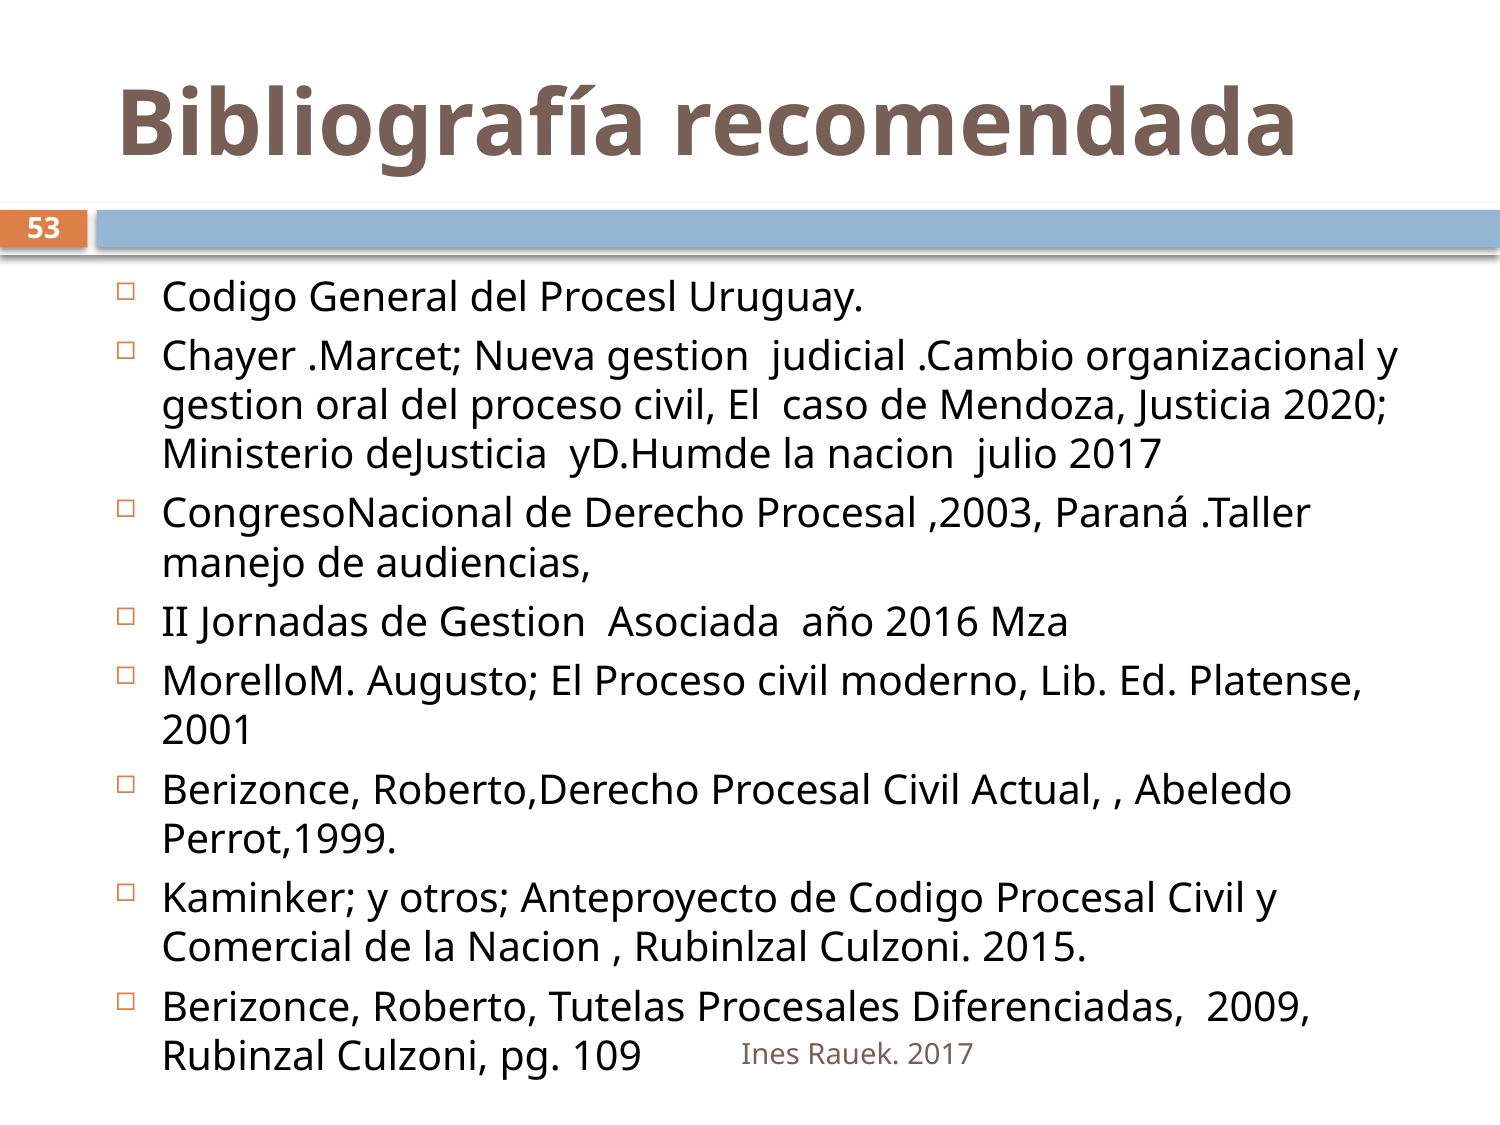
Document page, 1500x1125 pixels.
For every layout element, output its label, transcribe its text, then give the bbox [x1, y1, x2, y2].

title Bibliografía recomendada [100, 37, 1438, 200]
list Codigo General del Procesl Uruguay. Chayer .Marcet; Nueva gestion judicial .Cambio organizacional y gestion oral del proceso civil, El caso de Mendoza, Justicia 2020; Ministerio deJusticia yD.Humde la nacion julio 2017 CongresoNacional de Derecho Procesal ,2003, Paraná .Taller manejo de audiencias, II Jornadas de Gestion Asociada año 2016 Mza MorelloM. Augusto; El Proceso civil moderno, Lib. Ed. Platense, 2001 Berizonce, Roberto,Derecho Procesal Civil Actual, , Abeledo Perrot,1999. Kaminker; y otros; Anteproyecto de Codigo Procesal Civil y Comercial de la Nacion , Rubinlzal Culzoni. 2015. Berizonce, Roberto, Tutelas Procesales Diferenciadas, 2009, Rubinzal Culzoni, pg. 109 [100, 262, 1438, 1090]
slide_number 53 [0, 208, 88, 249]
